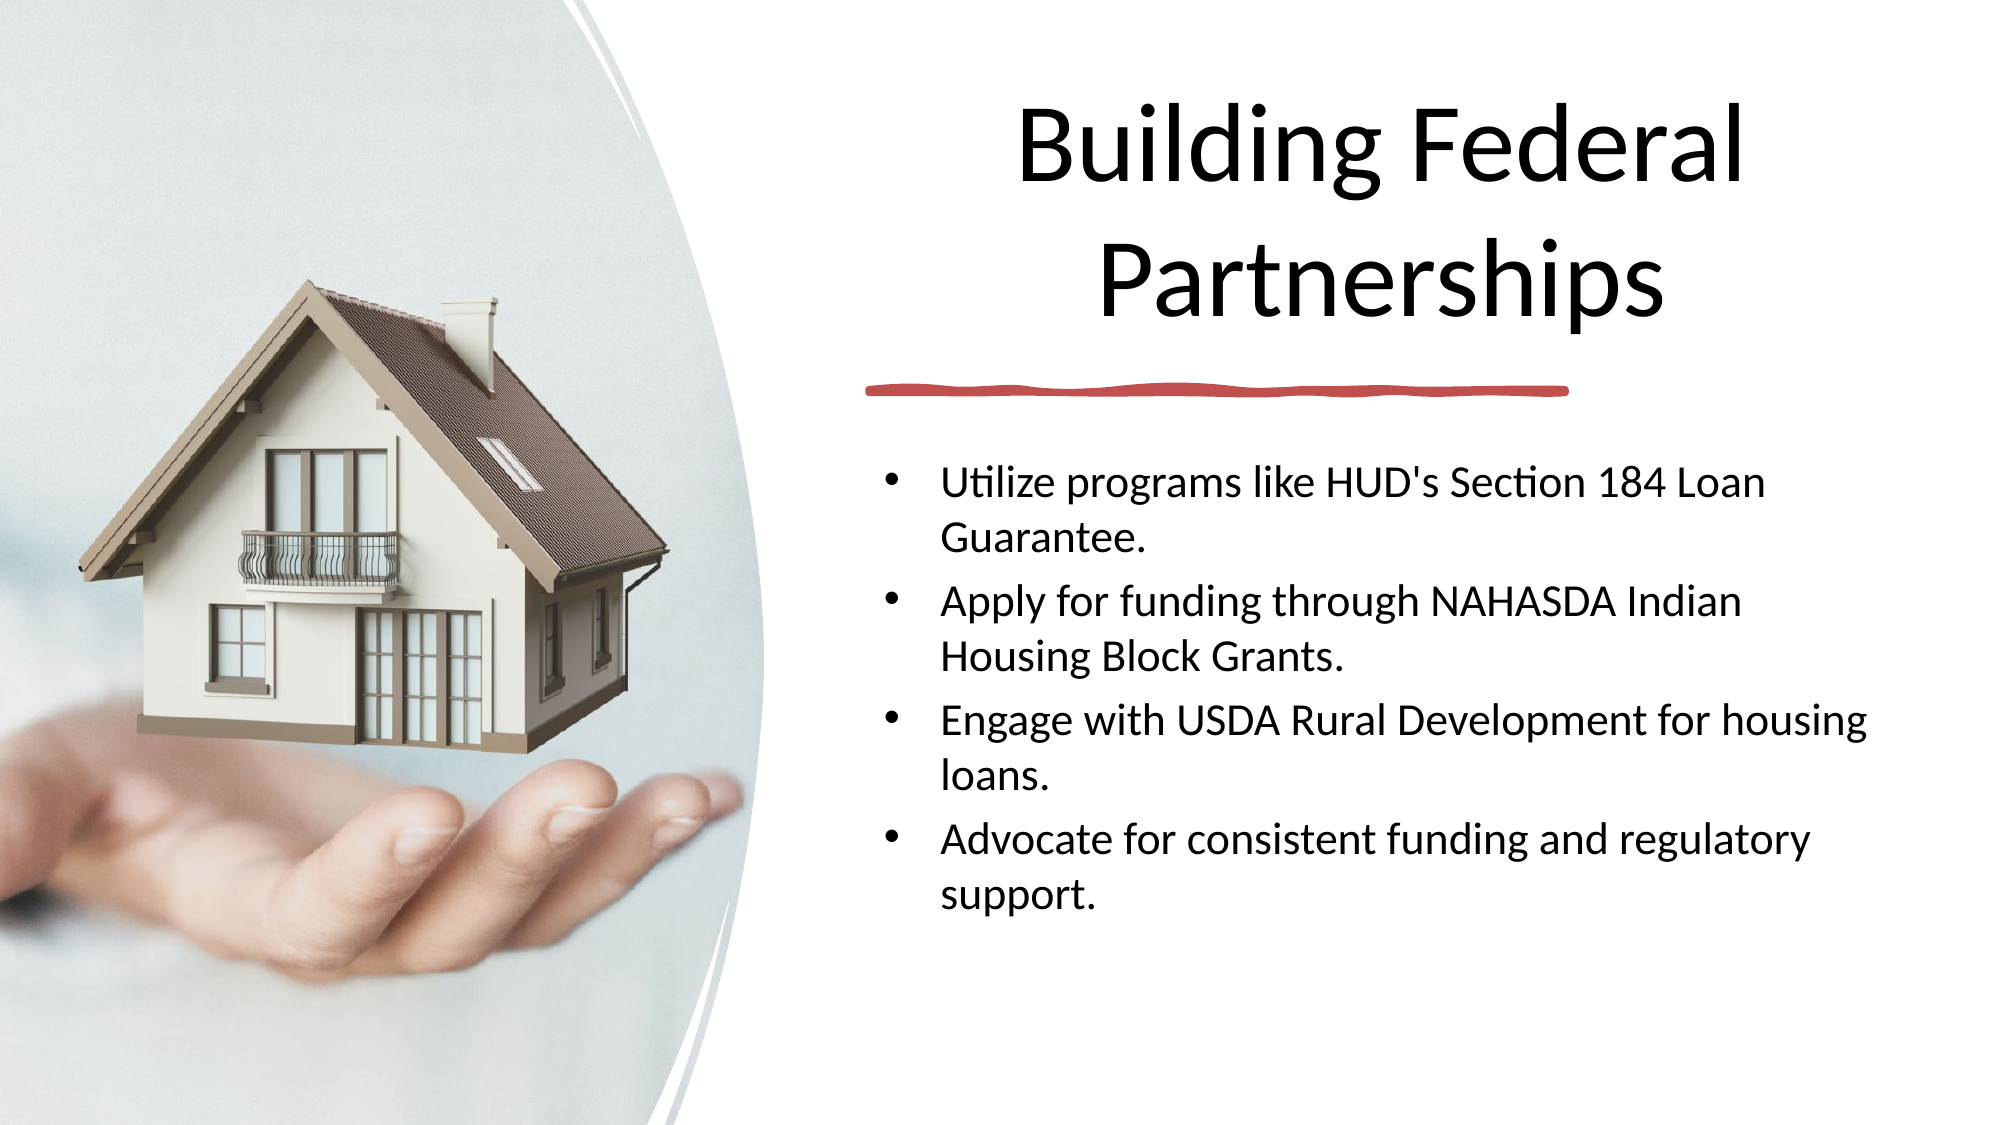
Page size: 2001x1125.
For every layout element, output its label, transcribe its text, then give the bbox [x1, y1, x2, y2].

list Utilize programs like HUD's Section 184 Loan Guarantee. Apply for funding through NAHASDA Indian Housing Block Grants. Engage with USDA Rural Development for housing loans. Advocate for consistent funding and regulatory support. [869, 443, 1895, 1016]
text_box [765, 0, 2000, 1125]
picture [0, 0, 765, 1125]
title Building Federal Partnerships [869, 53, 1895, 347]
text_box [866, 384, 1568, 396]
